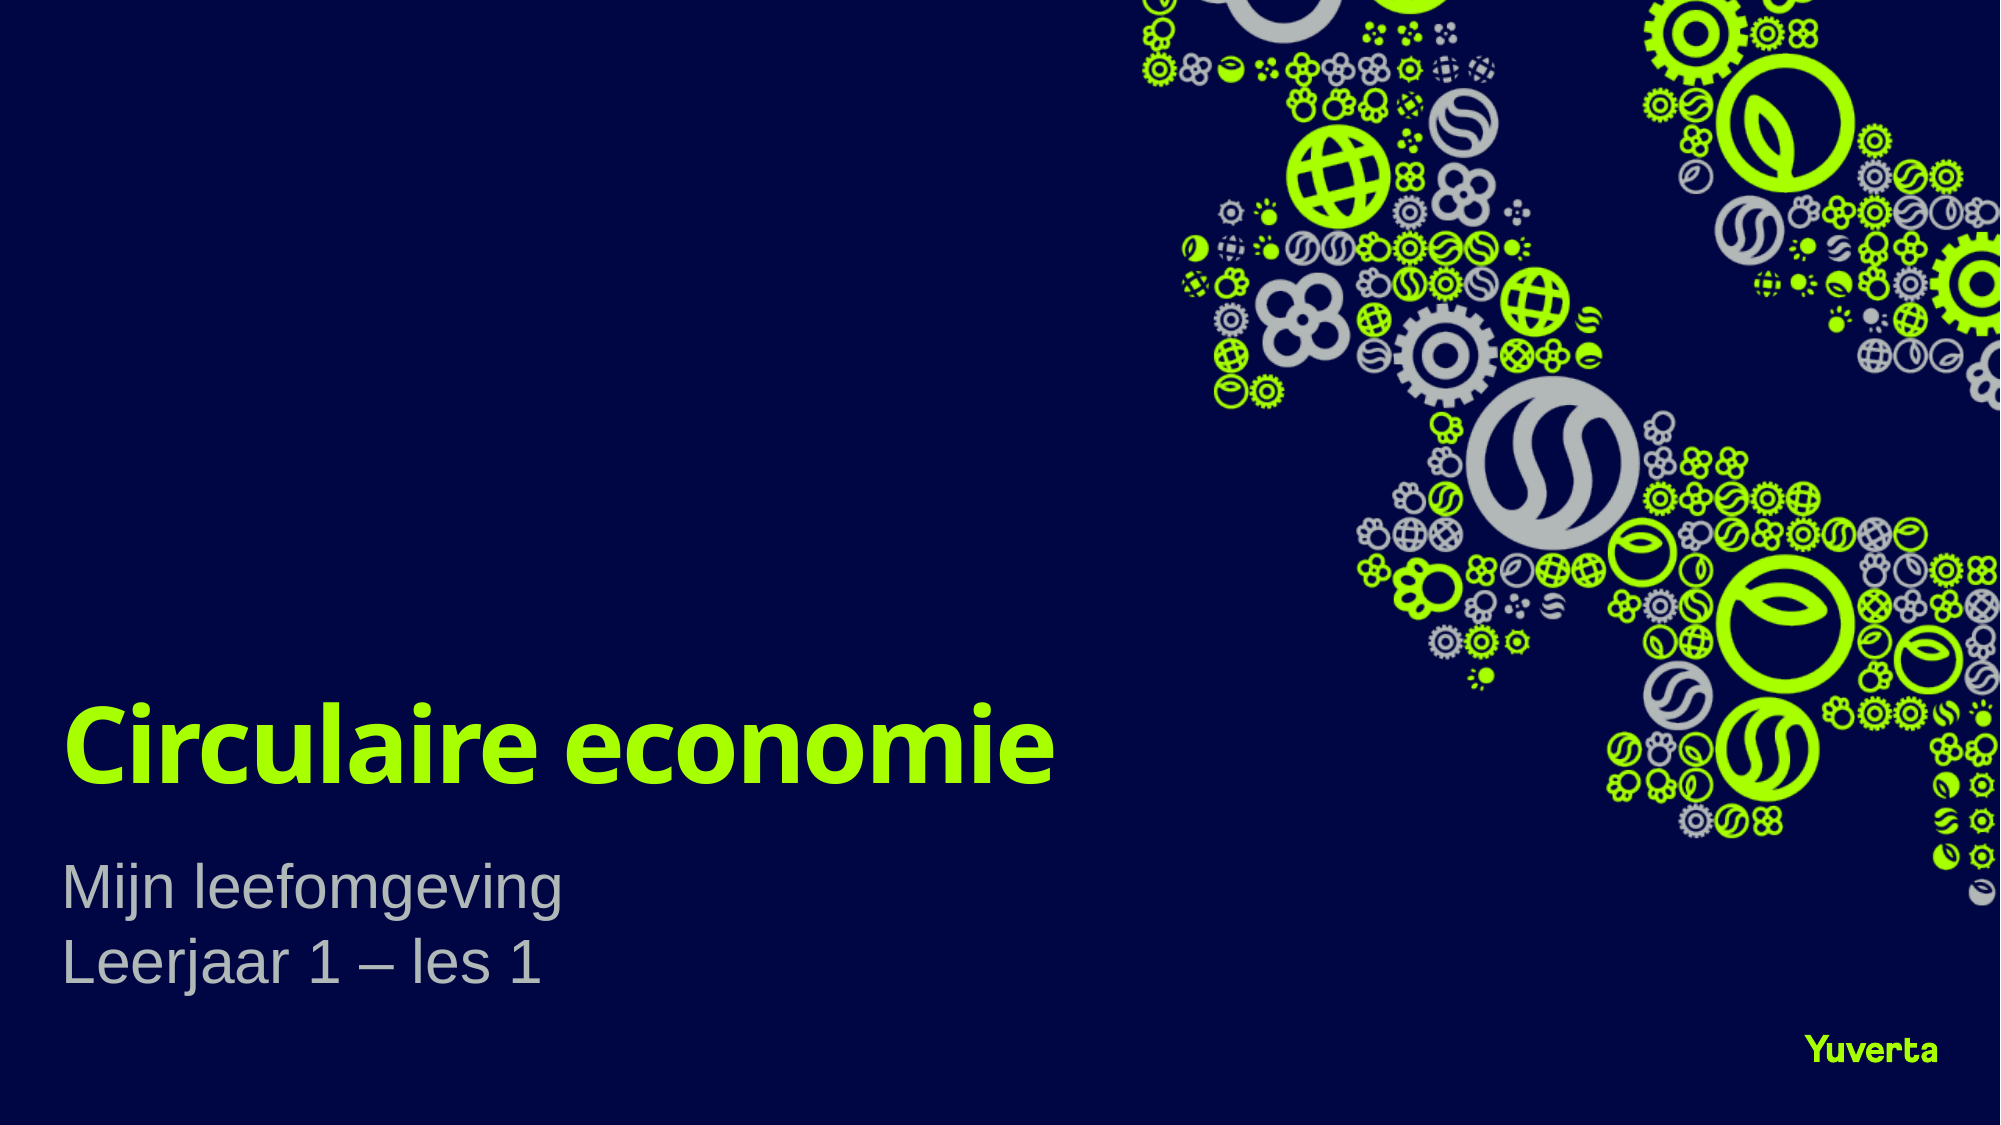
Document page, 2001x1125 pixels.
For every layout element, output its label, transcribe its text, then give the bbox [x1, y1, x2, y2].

title Circulaire economie [60, 463, 1319, 805]
picture [0, 0, 2000, 1125]
subtitle Mijn leefomgeving Leerjaar 1 – les 1 [61, 845, 1320, 1006]
